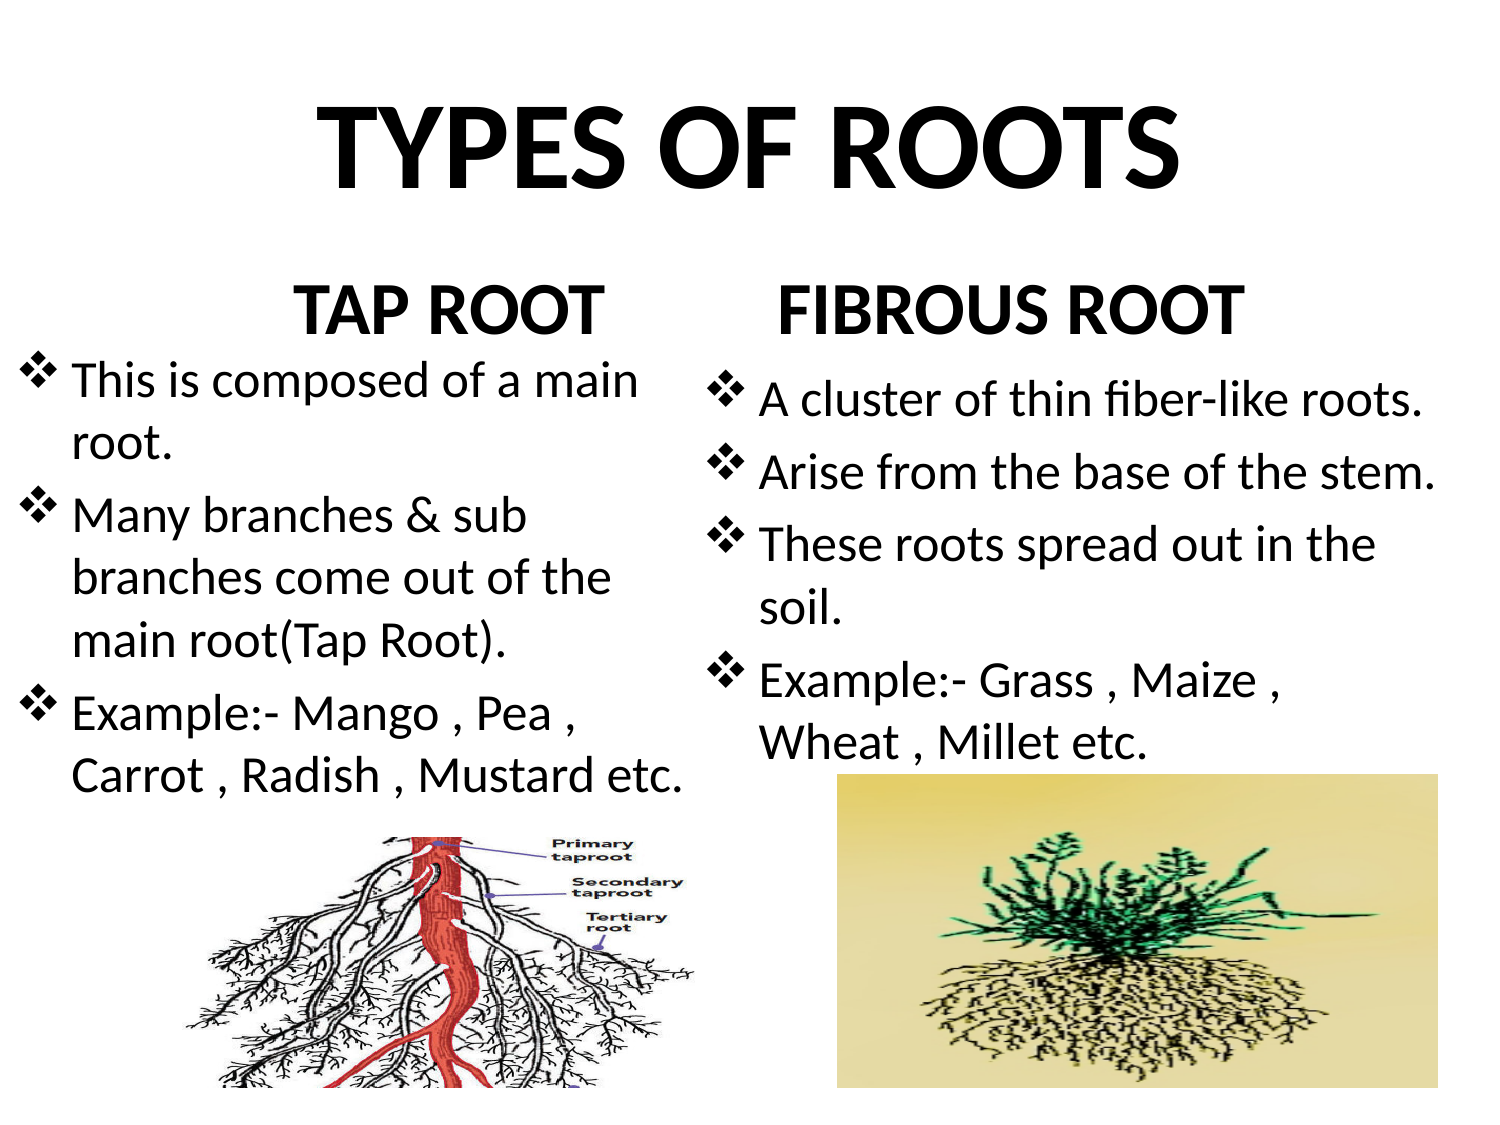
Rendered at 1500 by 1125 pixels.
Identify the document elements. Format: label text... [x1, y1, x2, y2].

list A cluster of thin fiber-like roots. Arise from the base of the stem. These roots spread out in the soil. Example:- Grass , Maize , Wheat , Millet etc. [687, 356, 1463, 1005]
list FIBROUS ROOT [761, 251, 1425, 356]
picture [174, 837, 701, 1088]
list TAP ROOT [75, 251, 738, 337]
list This is composed of a main root. Many branches & sub branches come out of the main root(Tap Root). Example:- Mango , Pea , Carrot , Radish , Mustard etc. [0, 337, 738, 1011]
picture [837, 774, 1438, 1088]
title TYPES OF ROOTS [75, 45, 1425, 233]
